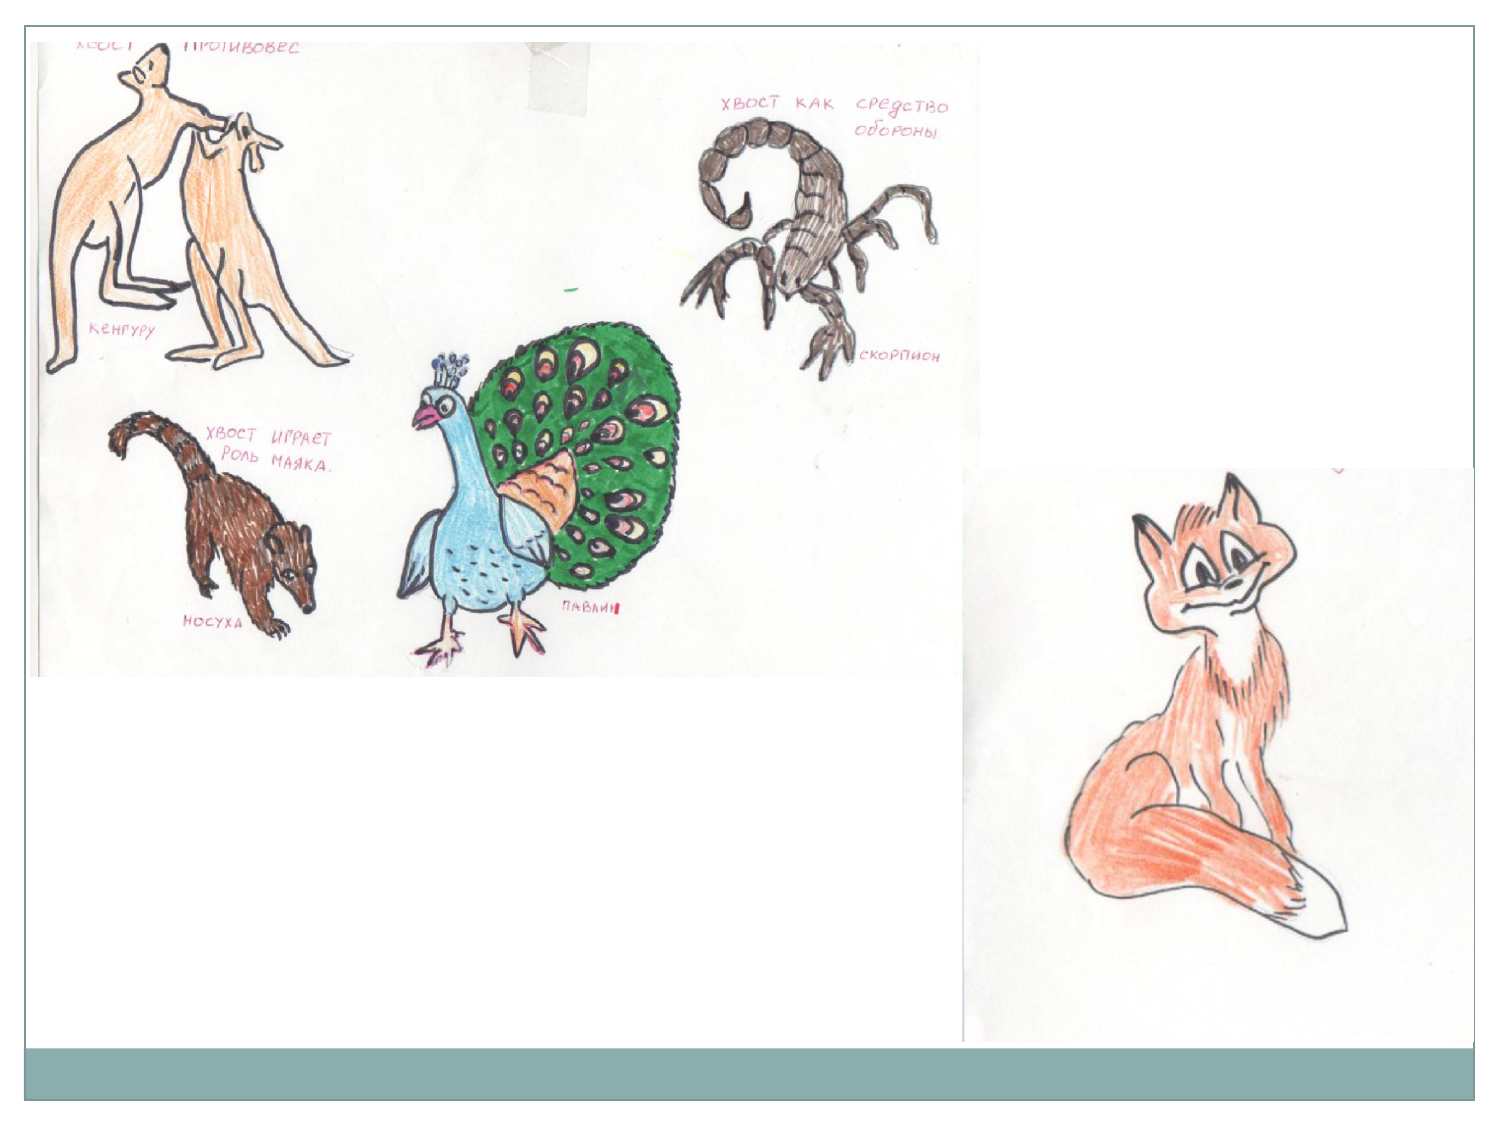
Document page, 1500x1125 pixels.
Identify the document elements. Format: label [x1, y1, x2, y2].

picture [31, 42, 187, 677]
picture [822, 42, 1500, 1042]
list [187, 0, 822, 835]
